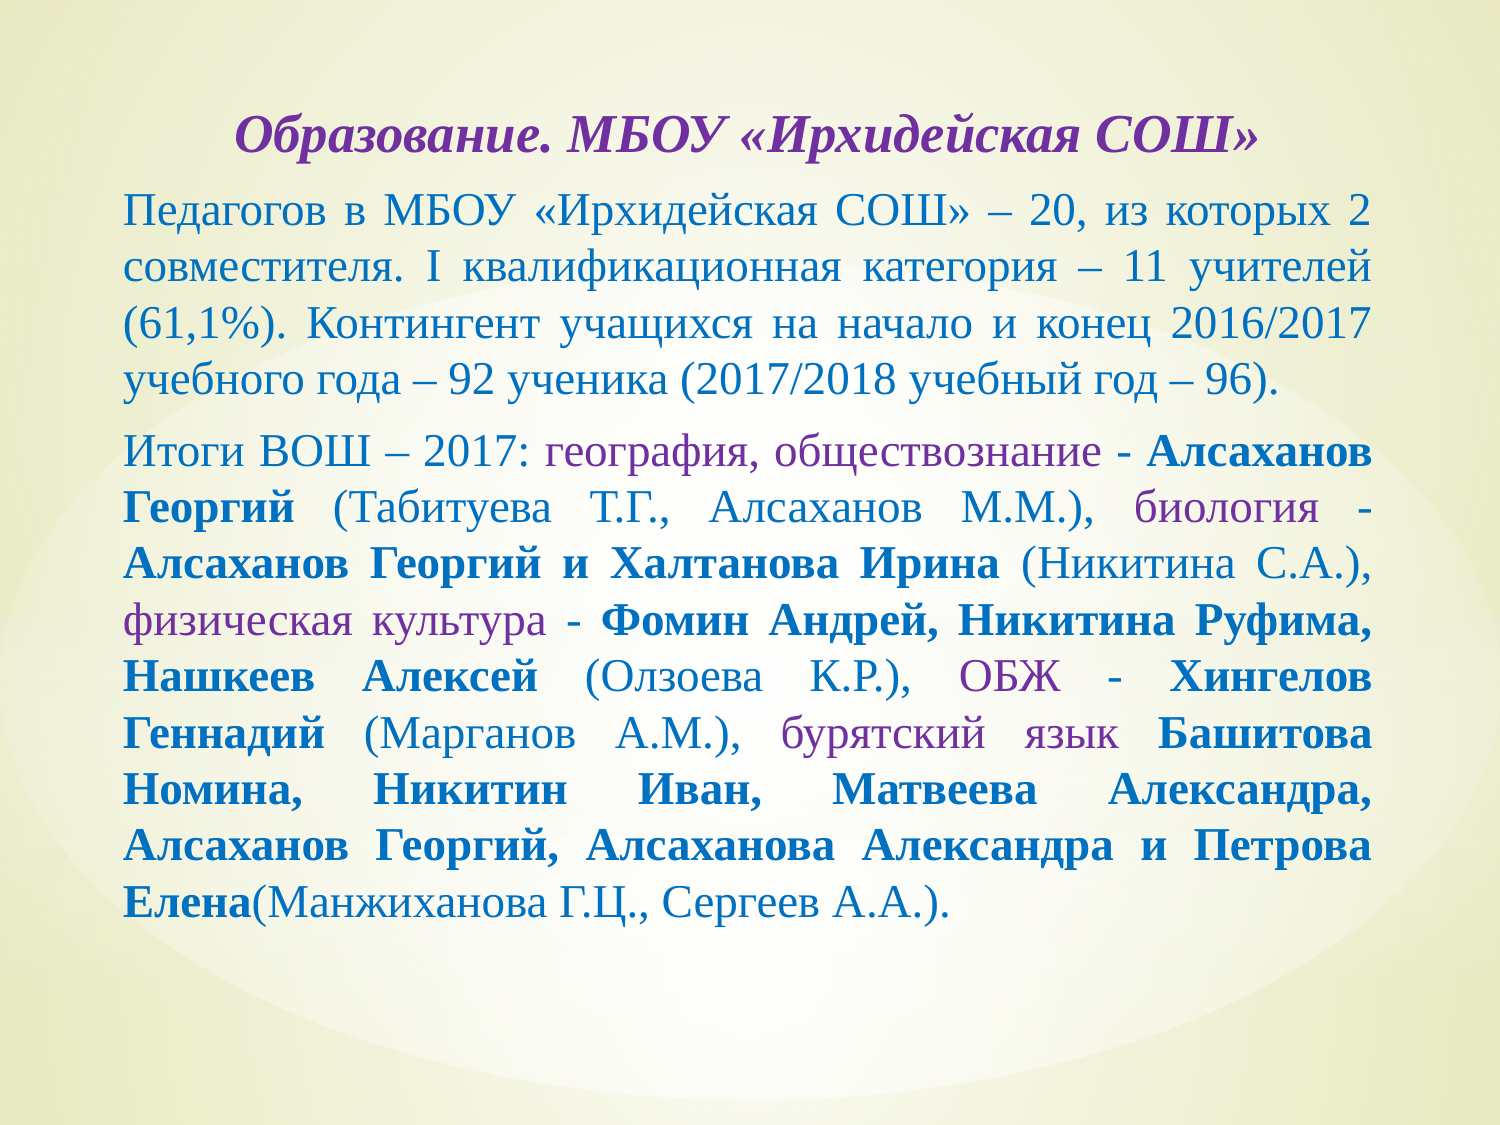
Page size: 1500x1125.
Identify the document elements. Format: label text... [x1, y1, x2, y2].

list Образование. МБОУ «Ирхидейская СОШ» Педагогов в МБОУ «Ирхидейская СОШ» – 20, из которых 2 совместителя. I квалификационная категория – 11 учителей (61,1%). Контингент учащихся на начало и конец 2016/2017 учебного года – 92 ученика (2017/2018 учебный год – 96). Итоги ВОШ – 2017: география, обществознание - Алсаханов Георгий (Табитуева Т.Г., Алсаханов М.М.), биология - Алсаханов Георгий и Халтанова Ирина (Никитина С.А.), физическая культура - Фомин Андрей, Никитина Руфима, Нашкеев Алексей (Олзоева К.Р.), ОБЖ - Хингелов Геннадий (Марганов А.М.), бурятский язык Башитова Номина, Никитин Иван, Матвеева Александра, Алсаханов Георгий, Алсаханова Александра и Петрова Елена(Манжиханова Г.Ц., Сергеев А.А.). [100, 90, 1388, 988]
